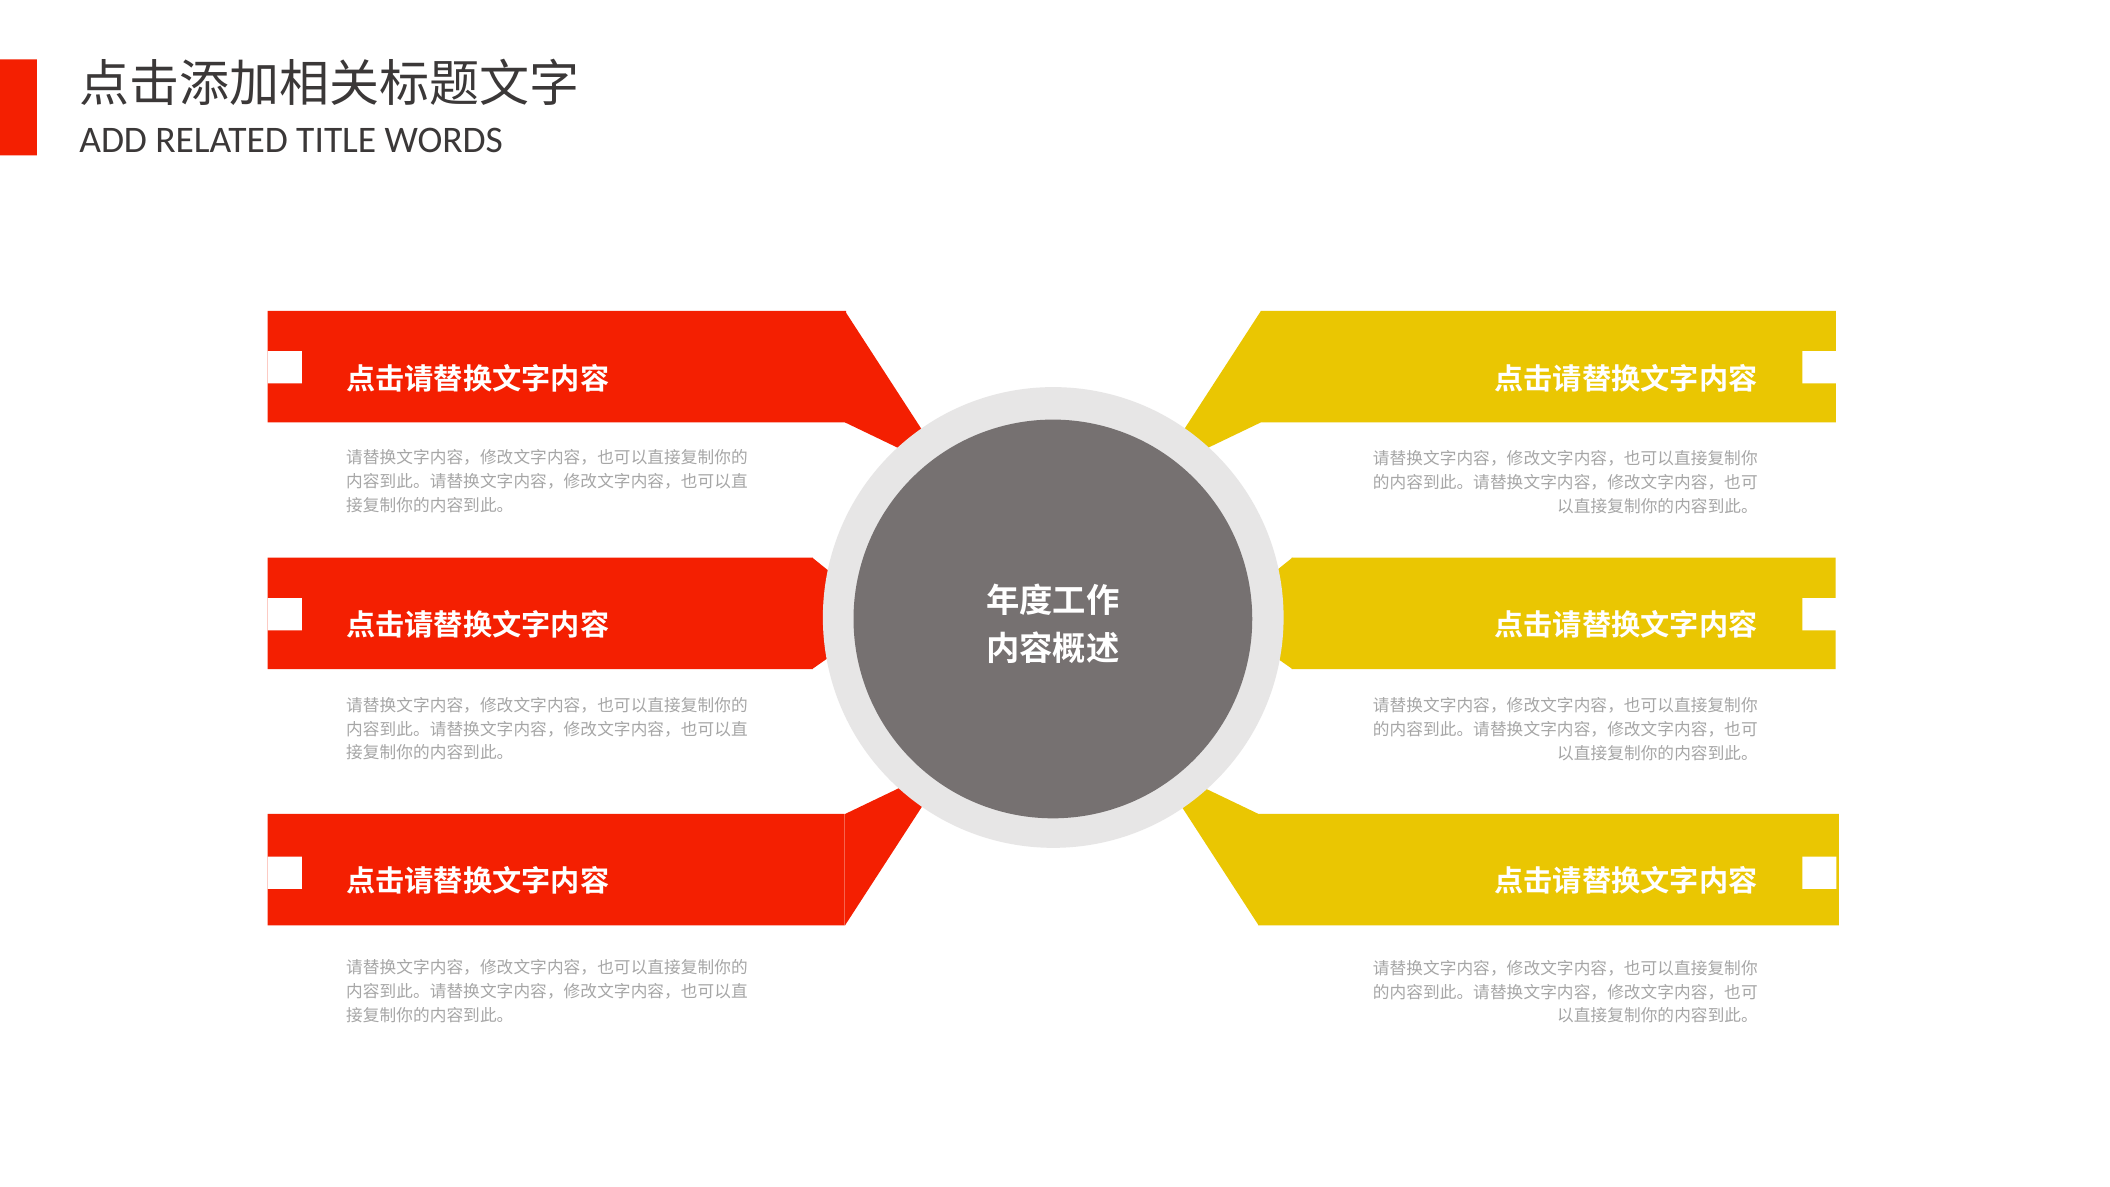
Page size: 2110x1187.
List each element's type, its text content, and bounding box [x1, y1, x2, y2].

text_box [267, 557, 822, 670]
text_box ADD RELATED TITLE WORDS [63, 107, 520, 169]
text_box 请替换文字内容，修改文字内容，也可以直接复制你的内容到此。请替换文字内容，修改文字内容，也可以直接复制你的内容到此。 [346, 945, 756, 1033]
text_box 请替换文字内容，修改文字内容，也可以直接复制你的内容到此。请替换文字内容，修改文字内容，也可以直接复制你的内容到此。 [346, 460, 756, 523]
text_box 请替换文字内容，修改文字内容，也可以直接复制你的内容到此。请替换文字内容，修改文字内容，也可以直接复制你的内容到此。 [346, 683, 756, 770]
text_box 点击添加相关标题文字 [63, 43, 596, 120]
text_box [1169, 776, 1839, 926]
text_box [267, 310, 935, 460]
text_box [267, 776, 935, 926]
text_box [1171, 310, 1836, 460]
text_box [822, 387, 1284, 848]
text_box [1284, 557, 1836, 670]
text_box 请替换文字内容，修改文字内容，也可以直接复制你的内容到此。请替换文字内容，修改文字内容，也可以直接复制你的内容到此。 [1370, 946, 1759, 1033]
text_box 请替换文字内容，修改文字内容，也可以直接复制你的内容到此。请替换文字内容，修改文字内容，也可以直接复制你的内容到此。 [1370, 684, 1759, 770]
text_box 请替换文字内容，修改文字内容，也可以直接复制你的内容到此。请替换文字内容，修改文字内容，也可以直接复制你的内容到此。 [1370, 460, 1759, 523]
